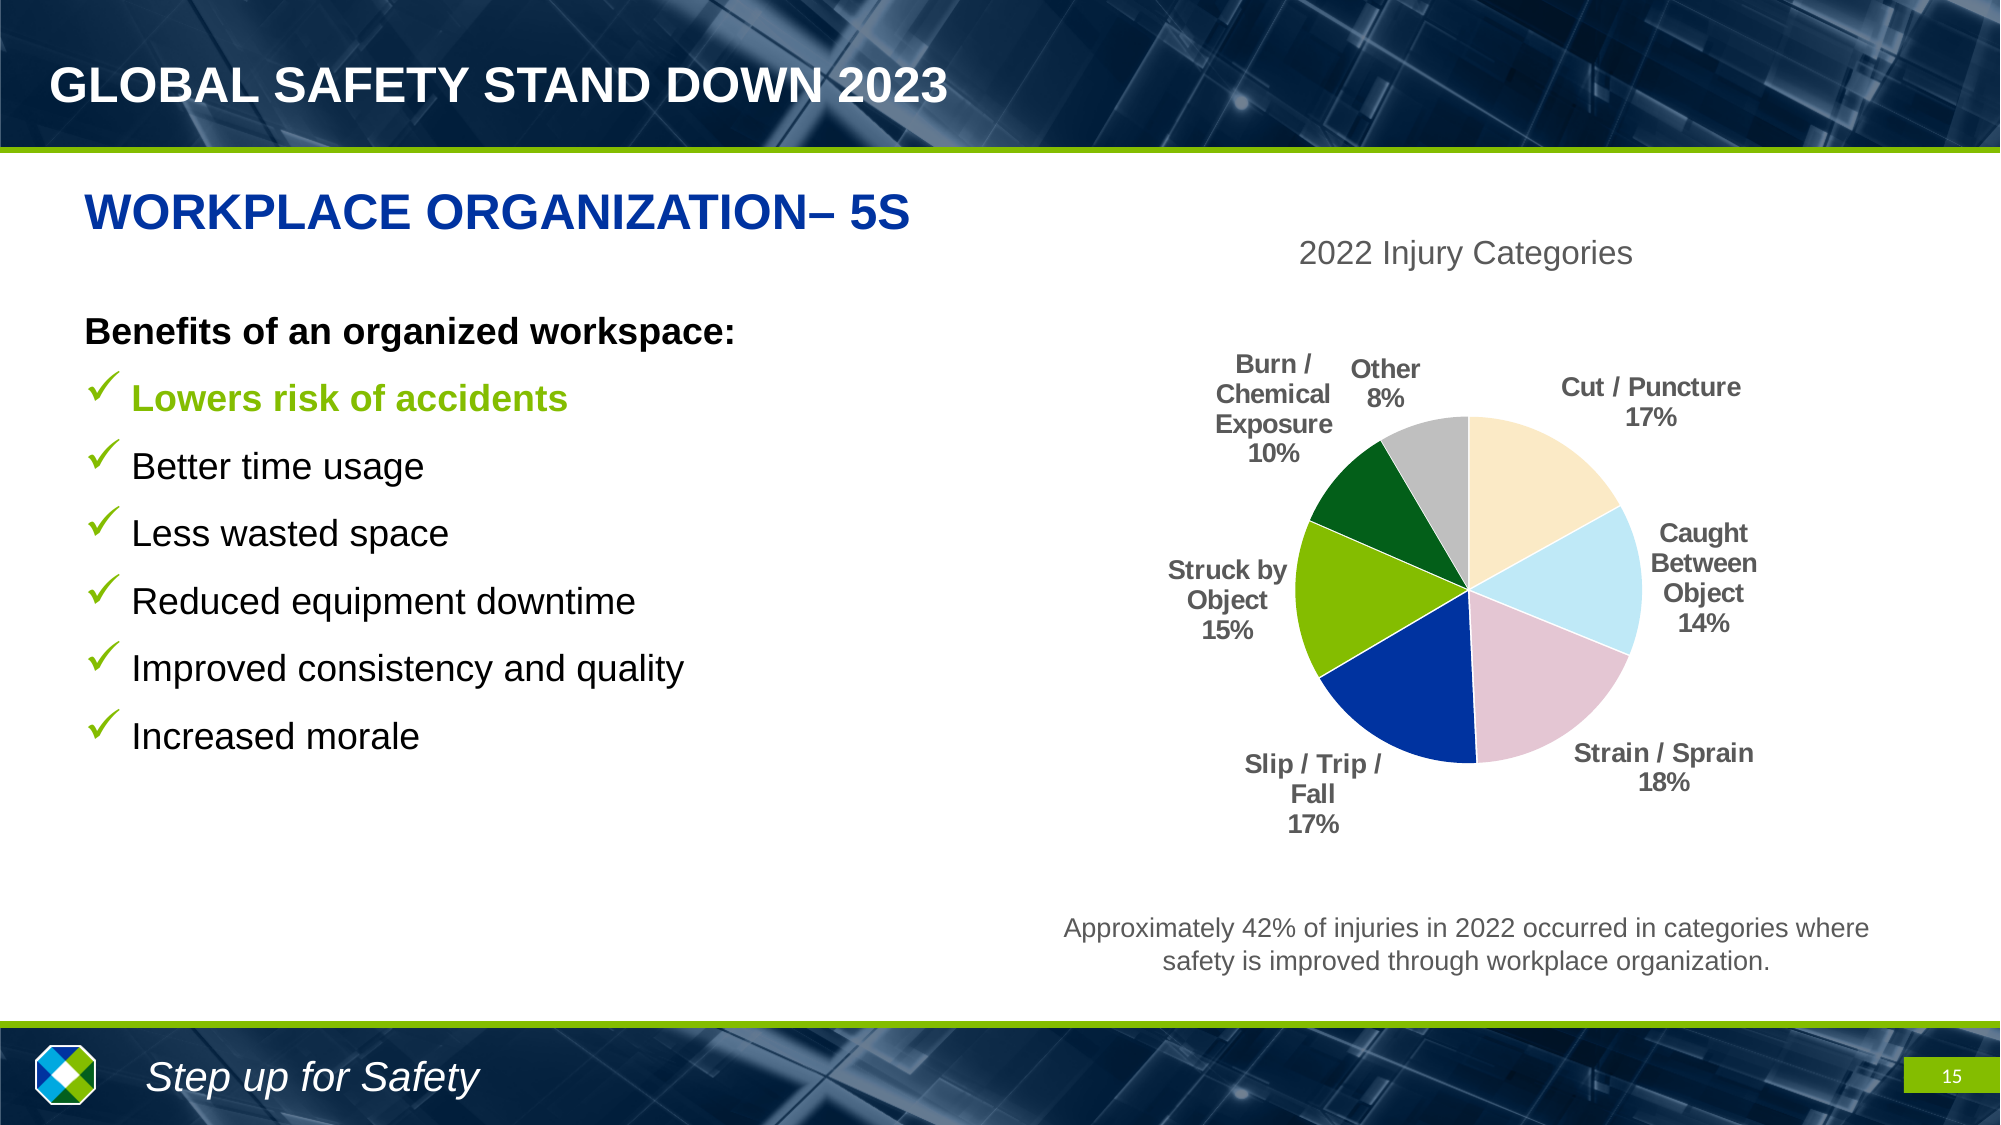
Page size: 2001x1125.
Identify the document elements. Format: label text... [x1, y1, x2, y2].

text_box 2022 Injury Categories [1226, 223, 1707, 279]
picture [0, 1028, 2000, 1125]
text_box Approximately 42% of injuries in 2022 occurred in categories where safety is improved through workplace organization. [1030, 903, 1902, 1016]
chart [1062, 298, 1871, 870]
text_box WORKPLACE ORGANIZATION– 5S Benefits of an organized workspace: Lowers risk of accidents Better time usage Less wasted space Reduced equipment downtime Improved consistency and quality Increased morale [69, 172, 1115, 810]
picture [0, 0, 2000, 147]
